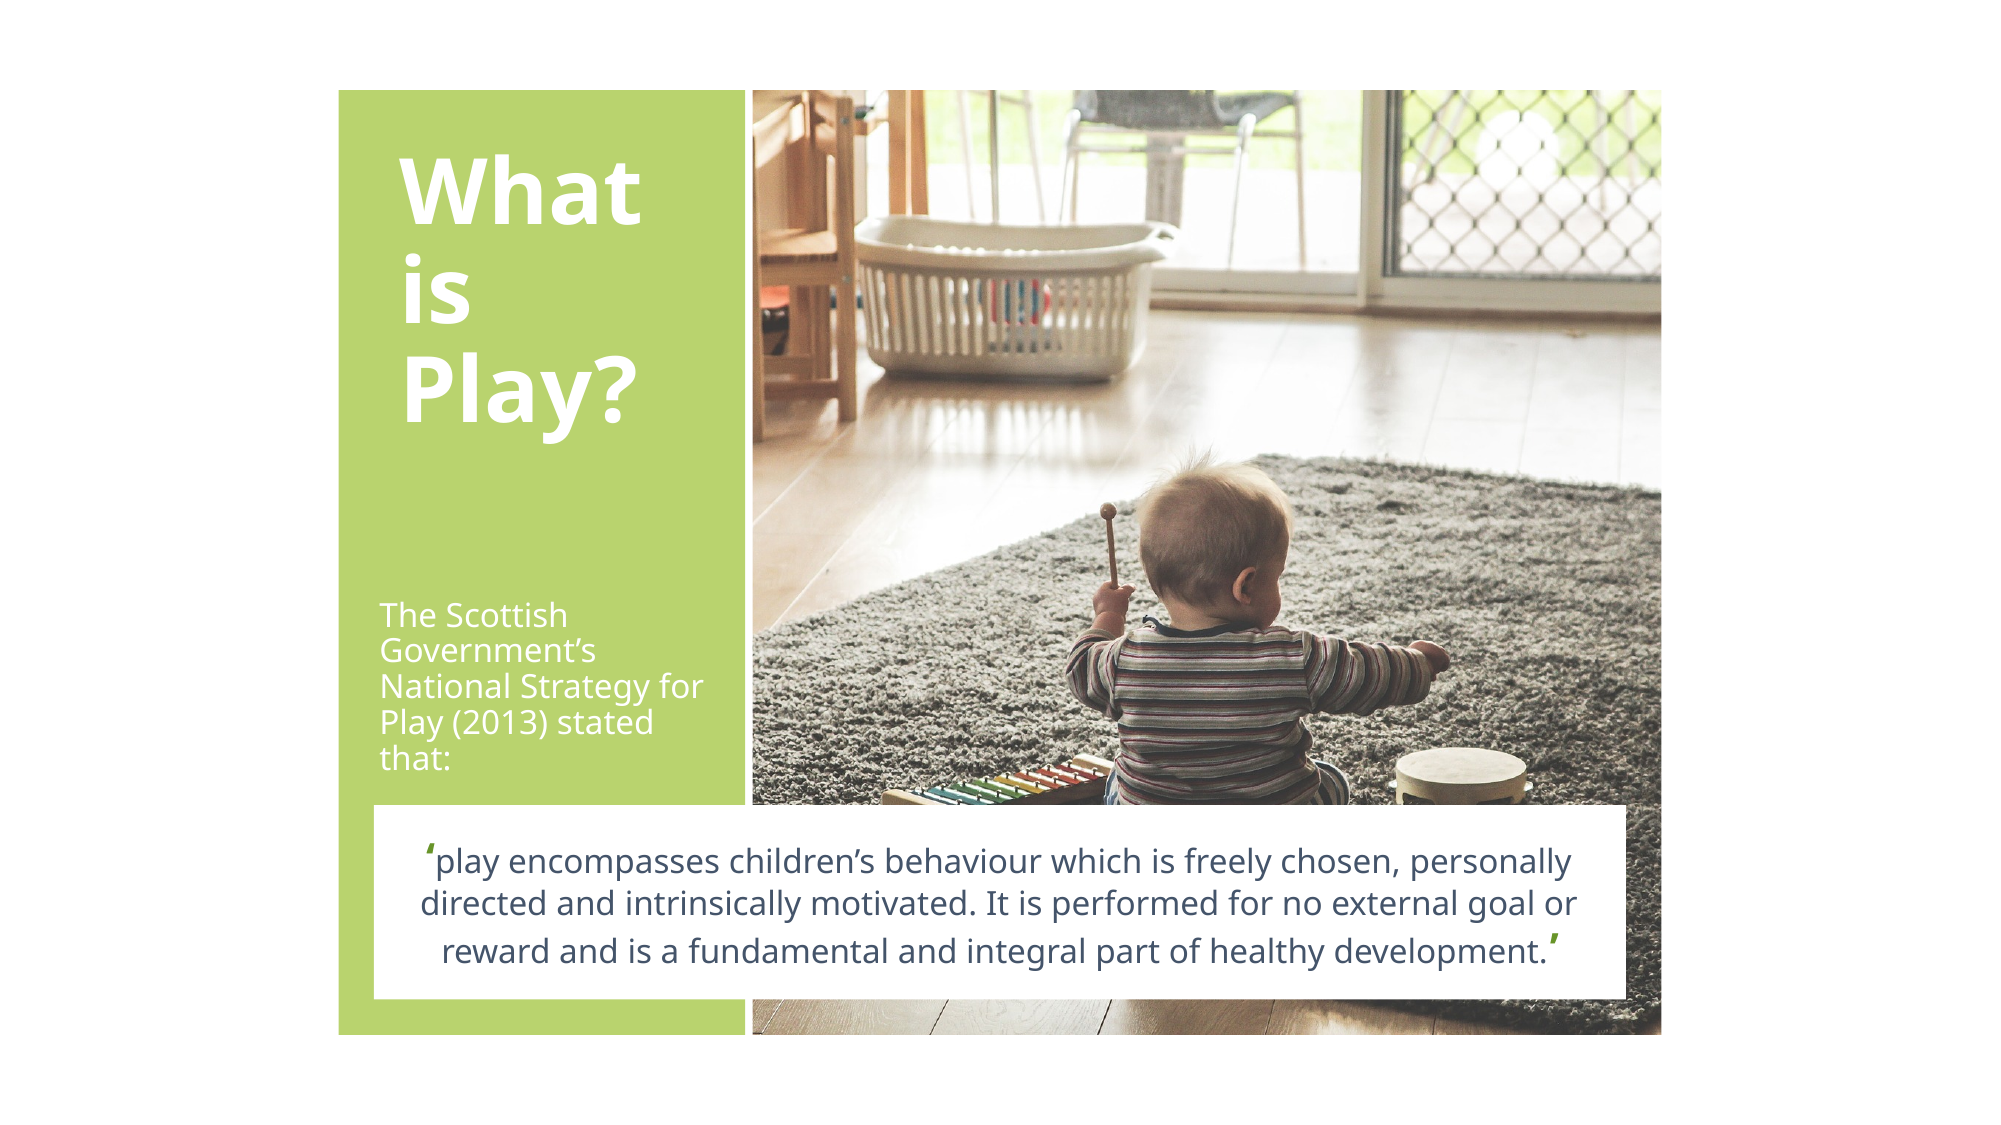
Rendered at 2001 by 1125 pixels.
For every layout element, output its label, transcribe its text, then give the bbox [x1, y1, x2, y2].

text_box The Scottish Government’s National Strategy for Play (2013) stated that: [325, 606, 752, 770]
text_box What is Play? [320, 212, 747, 376]
text_box [338, 89, 746, 221]
text_box ‘play encompasses children’s behaviour which is freely chosen, personally directed and intrinsically motivated. It is performed for no external goal or reward and is a fundamental and integral part of healthy development.’ [373, 804, 752, 1000]
text_box [338, 367, 746, 606]
text_box [338, 770, 746, 1036]
picture [752, 90, 1662, 1035]
